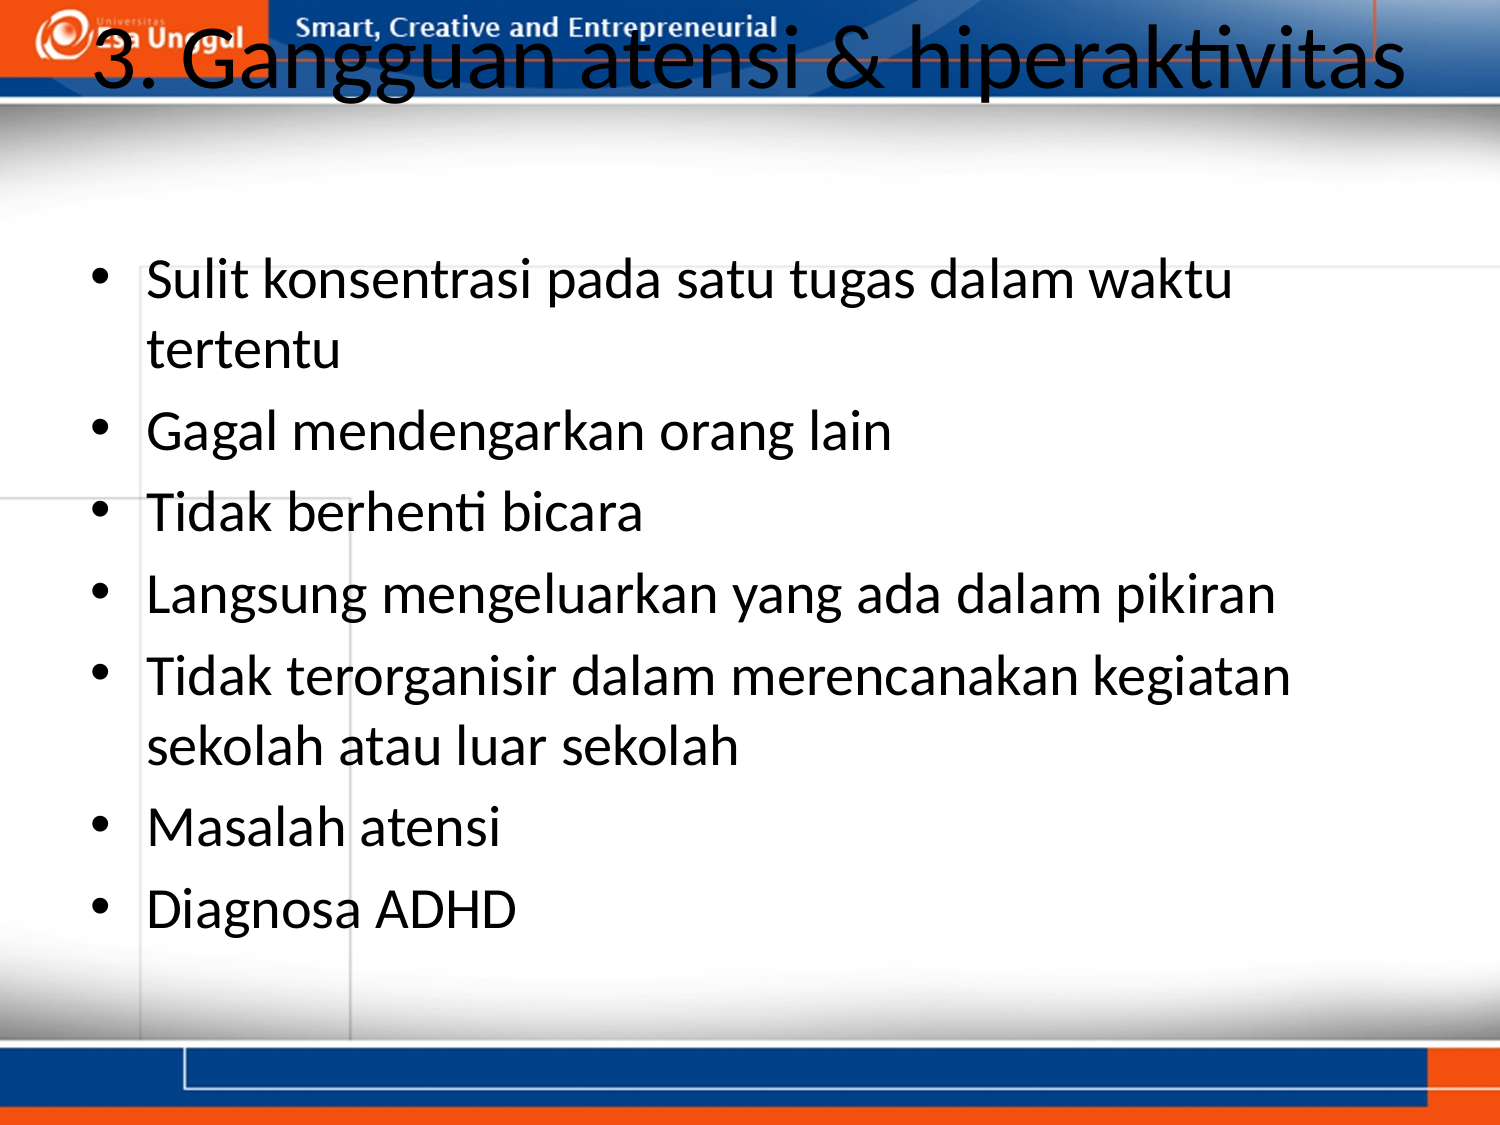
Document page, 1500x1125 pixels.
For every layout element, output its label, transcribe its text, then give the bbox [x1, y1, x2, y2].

title 3. Gangguan atensi & hiperaktivitas [75, 90, 1425, 232]
list Sulit konsentrasi pada satu tugas dalam waktu tertentu Gagal mendengarkan orang lain Tidak berhenti bicara Langsung mengeluarkan yang ada dalam pikiran Tidak terorganisir dalam merencanakan kegiatan sekolah atau luar sekolah Masalah atensi Diagnosa ADHD [75, 232, 1425, 1043]
picture [0, 0, 1500, 1125]
